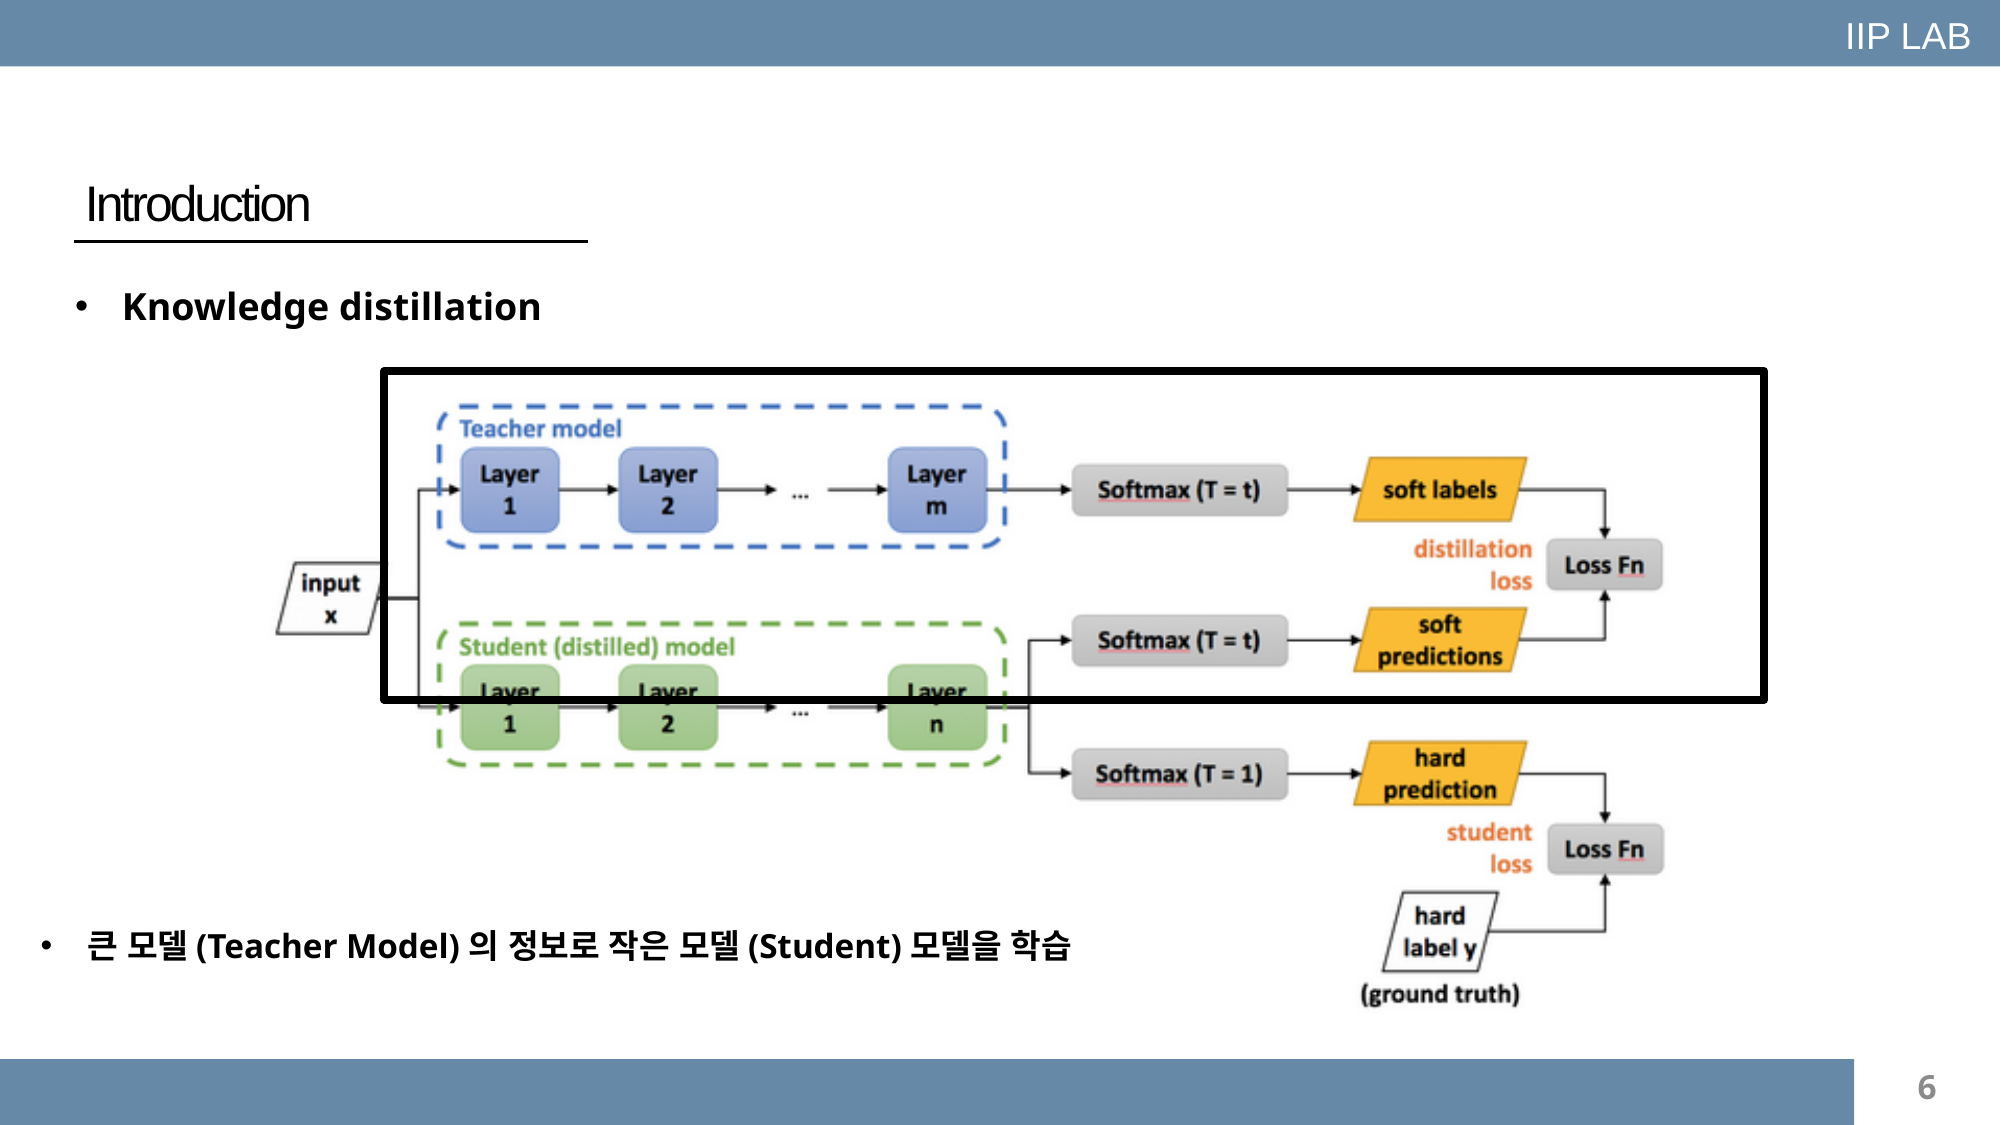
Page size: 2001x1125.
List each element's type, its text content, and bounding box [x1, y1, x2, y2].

text_box Knowledge distillation [60, 275, 1604, 336]
text_box [0, 1058, 1855, 1125]
slide_number 6 [1889, 1059, 1952, 1119]
text_box 큰 모델(Teacher Model)의 정보로 작은 모델(Student)모델을 학습 [25, 918, 247, 973]
text_box Introduction [70, 164, 1196, 240]
text_box IIP LAB [1830, 4, 1987, 65]
picture [247, 371, 1682, 1032]
text_box [0, 0, 2000, 67]
text_box [1682, 371, 1765, 700]
